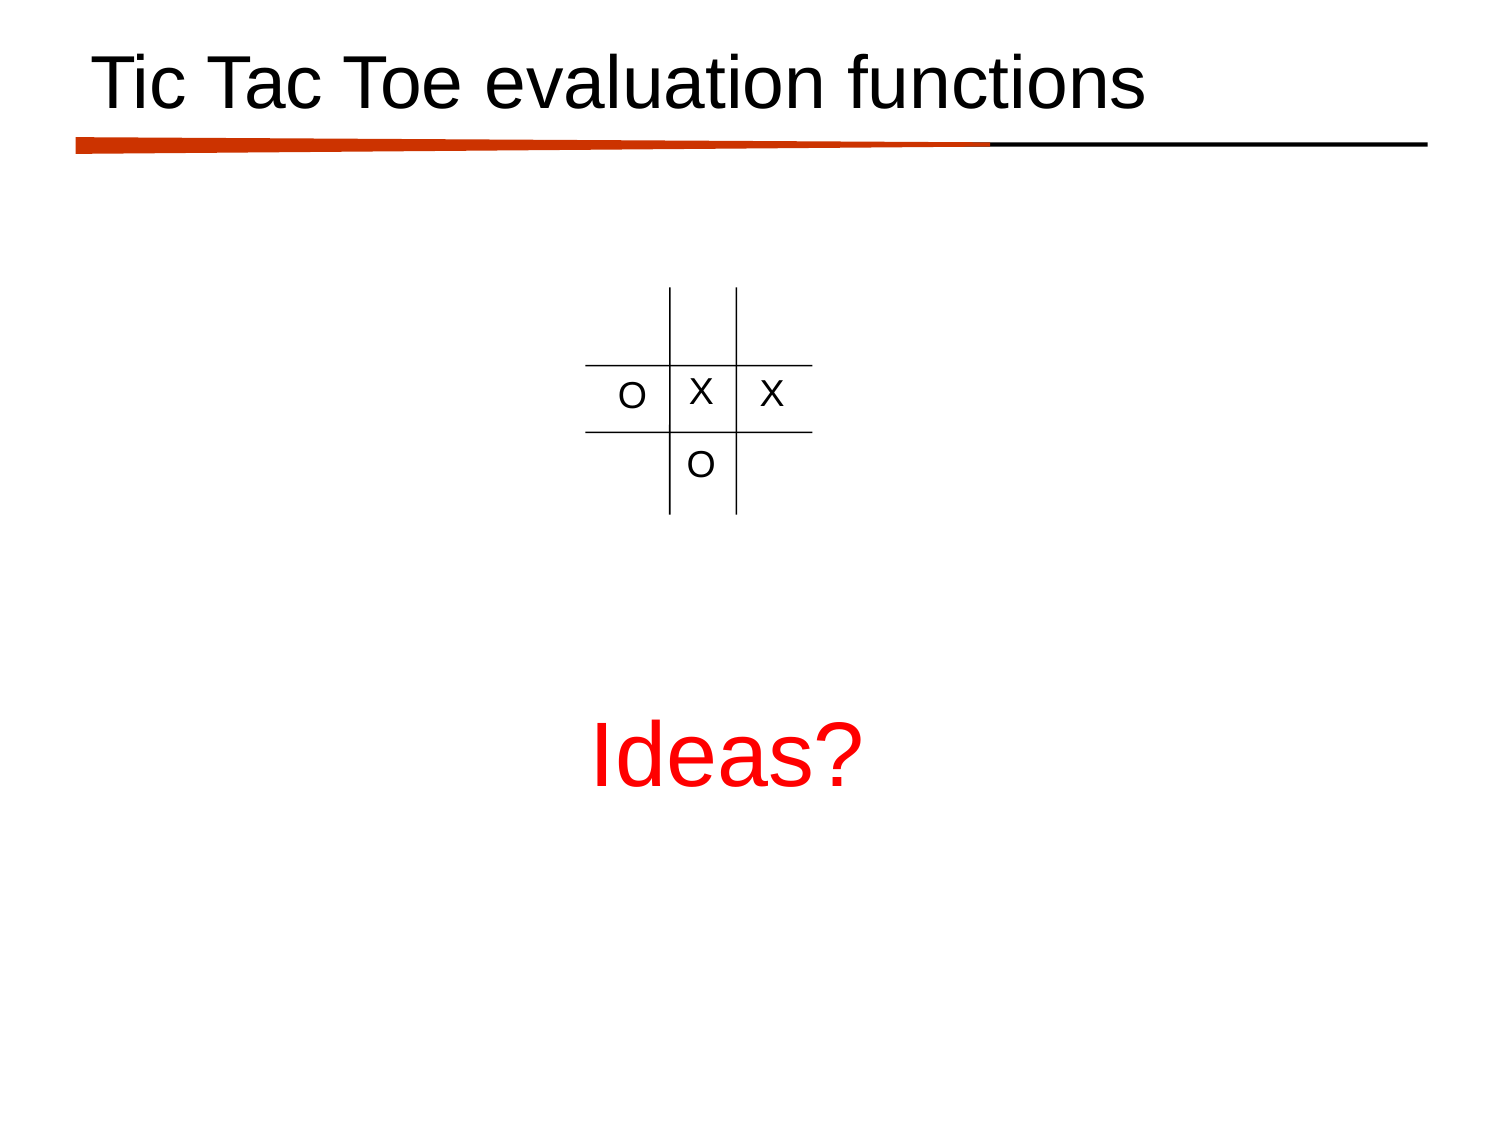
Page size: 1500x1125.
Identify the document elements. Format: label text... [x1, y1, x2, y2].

title Tic Tac Toe evaluation functions [74, 24, 1426, 133]
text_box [585, 287, 813, 515]
text_box Ideas? [574, 687, 938, 813]
